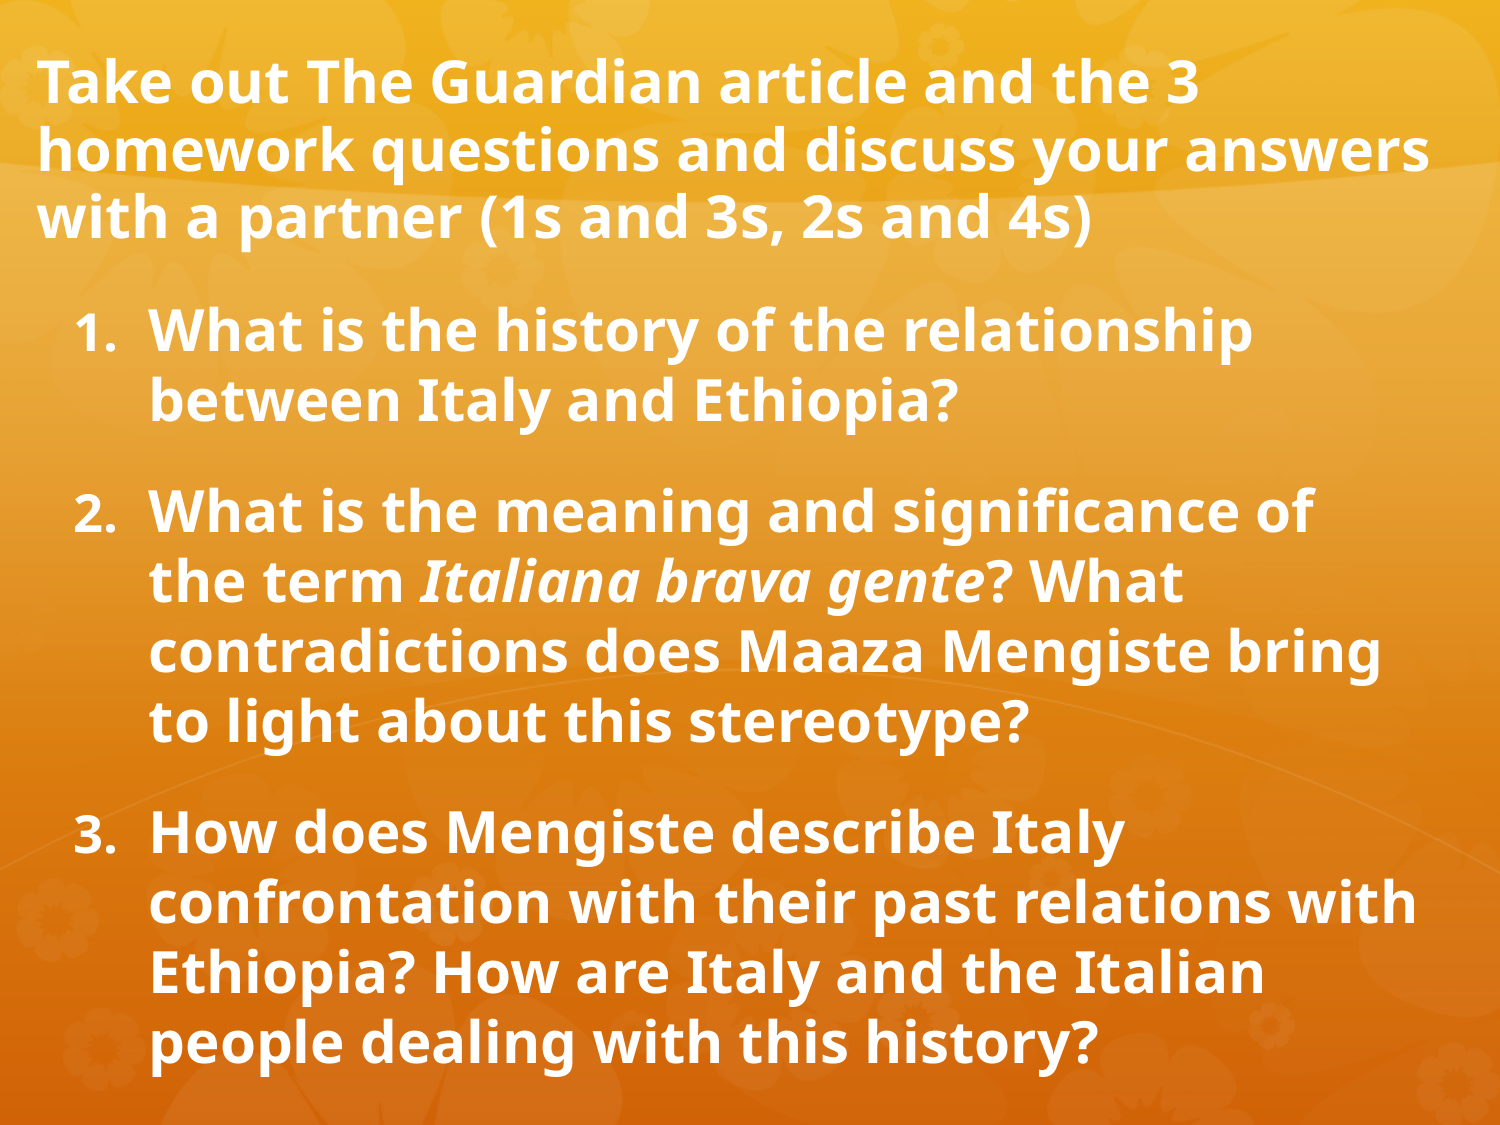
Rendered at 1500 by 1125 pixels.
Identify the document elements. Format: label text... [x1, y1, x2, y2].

picture [0, 0, 1500, 1125]
list What is the history of the relationship between Italy and Ethiopia? What is the meaning and significance of the term Italiana brava gente? What contradictions does Maaza Mengiste bring to light about this stereotype? How does Mengiste describe Italy confrontation with their past relations with Ethiopia? How are Italy and the Italian people dealing with this history? [59, 285, 1437, 1125]
title Take out The Guardian article and the 3 homework questions and discuss your answers with a partner (1s and 3s, 2s and 4s) [21, 40, 1500, 262]
